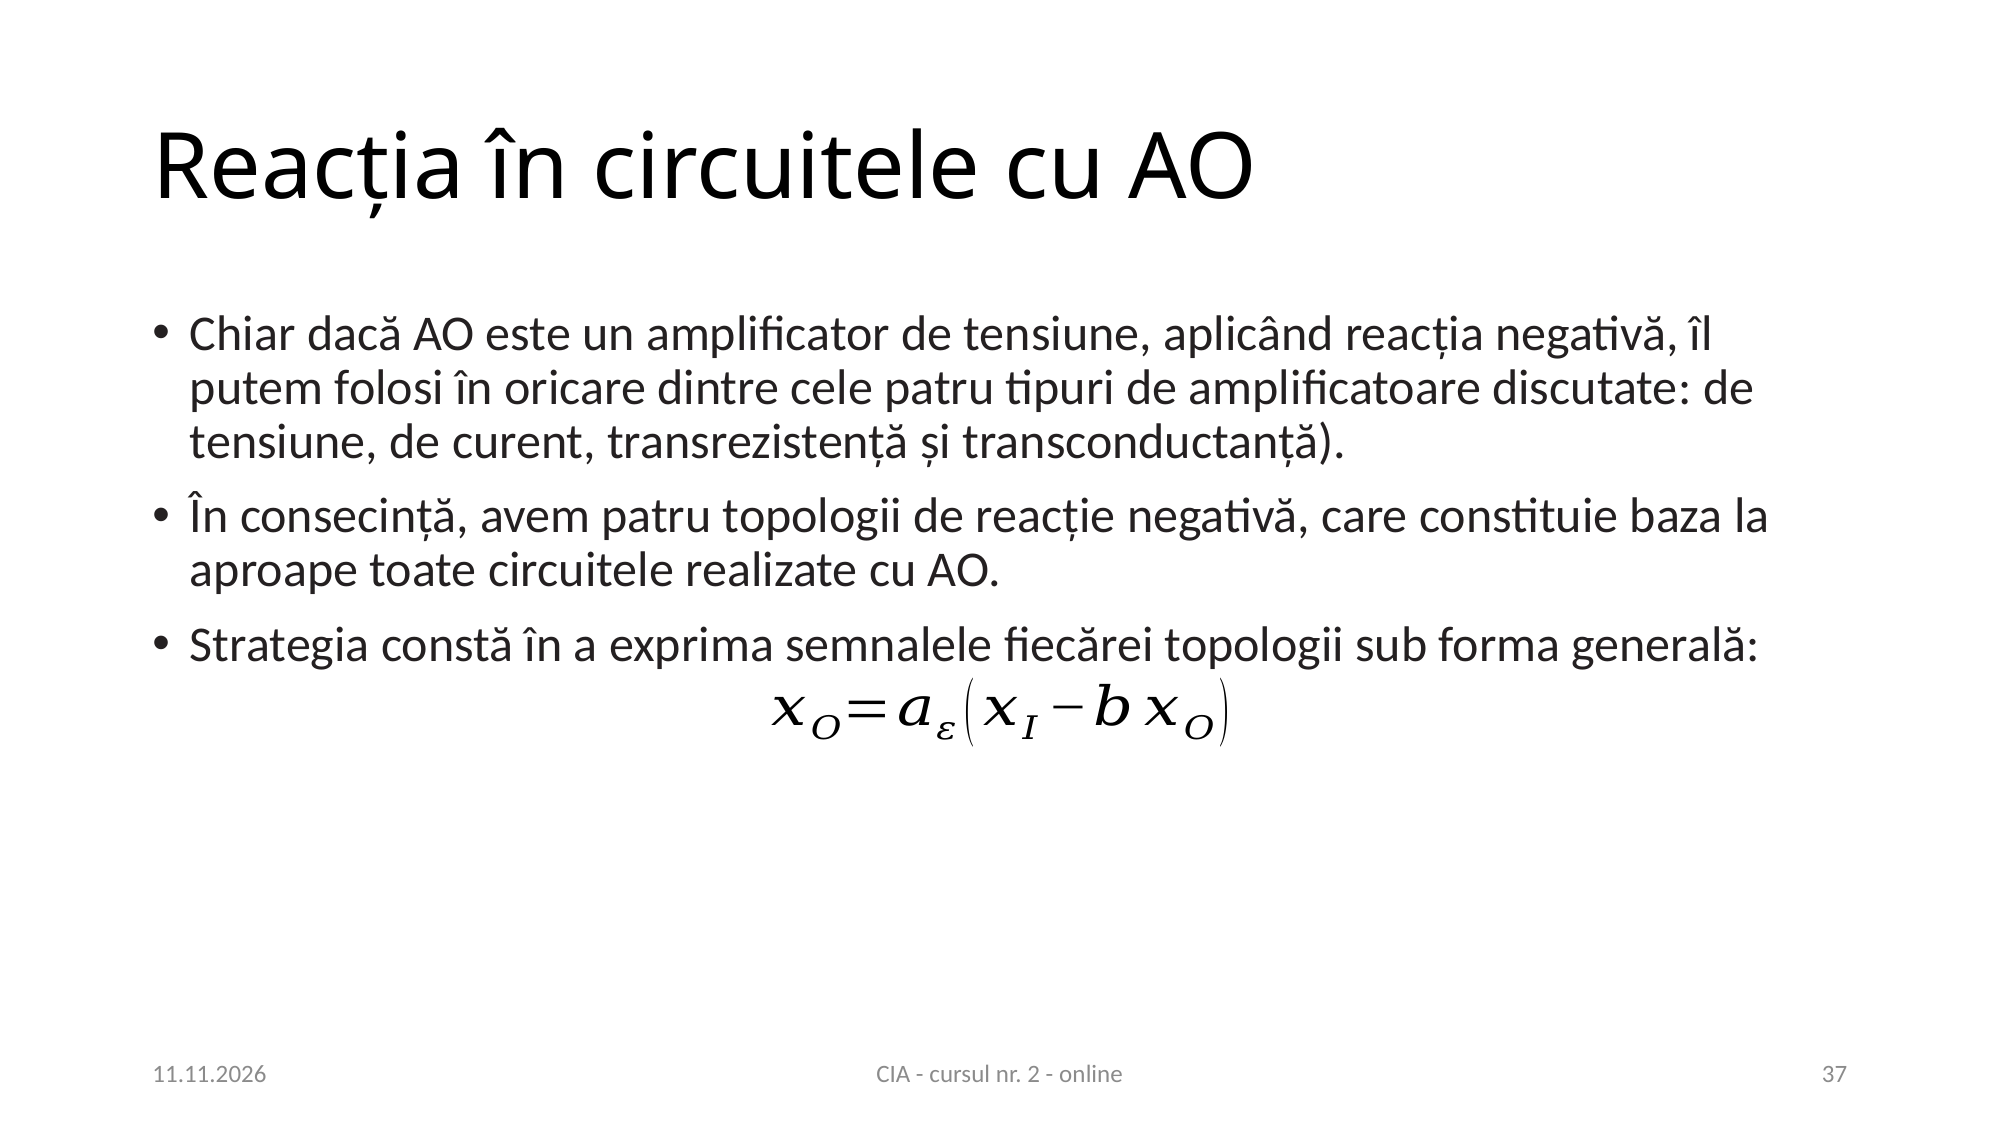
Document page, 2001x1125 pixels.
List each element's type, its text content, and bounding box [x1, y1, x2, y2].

title Reacția în circuitele cu AO [137, 59, 1863, 278]
footer CIA - cursul nr. 2 - online [662, 1042, 1338, 1103]
list Chiar dacă AO este un amplificator de tensiune, aplicând reacția negativă, îl putem folosi în oricare dintre cele patru tipuri de amplificatoare discutate: de tensiune, de curent, transrezistență și transconductanță). În consecință, avem patru topologii de reacție negativă, care constituie baza la aproape toate circuitele realizate cu AO. Strategia constă în a exprima semnalele fiecărei topologii sub forma generală: [137, 299, 1863, 1014]
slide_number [137, 1042, 588, 1103]
slide_number 37 [1412, 1042, 1863, 1103]
